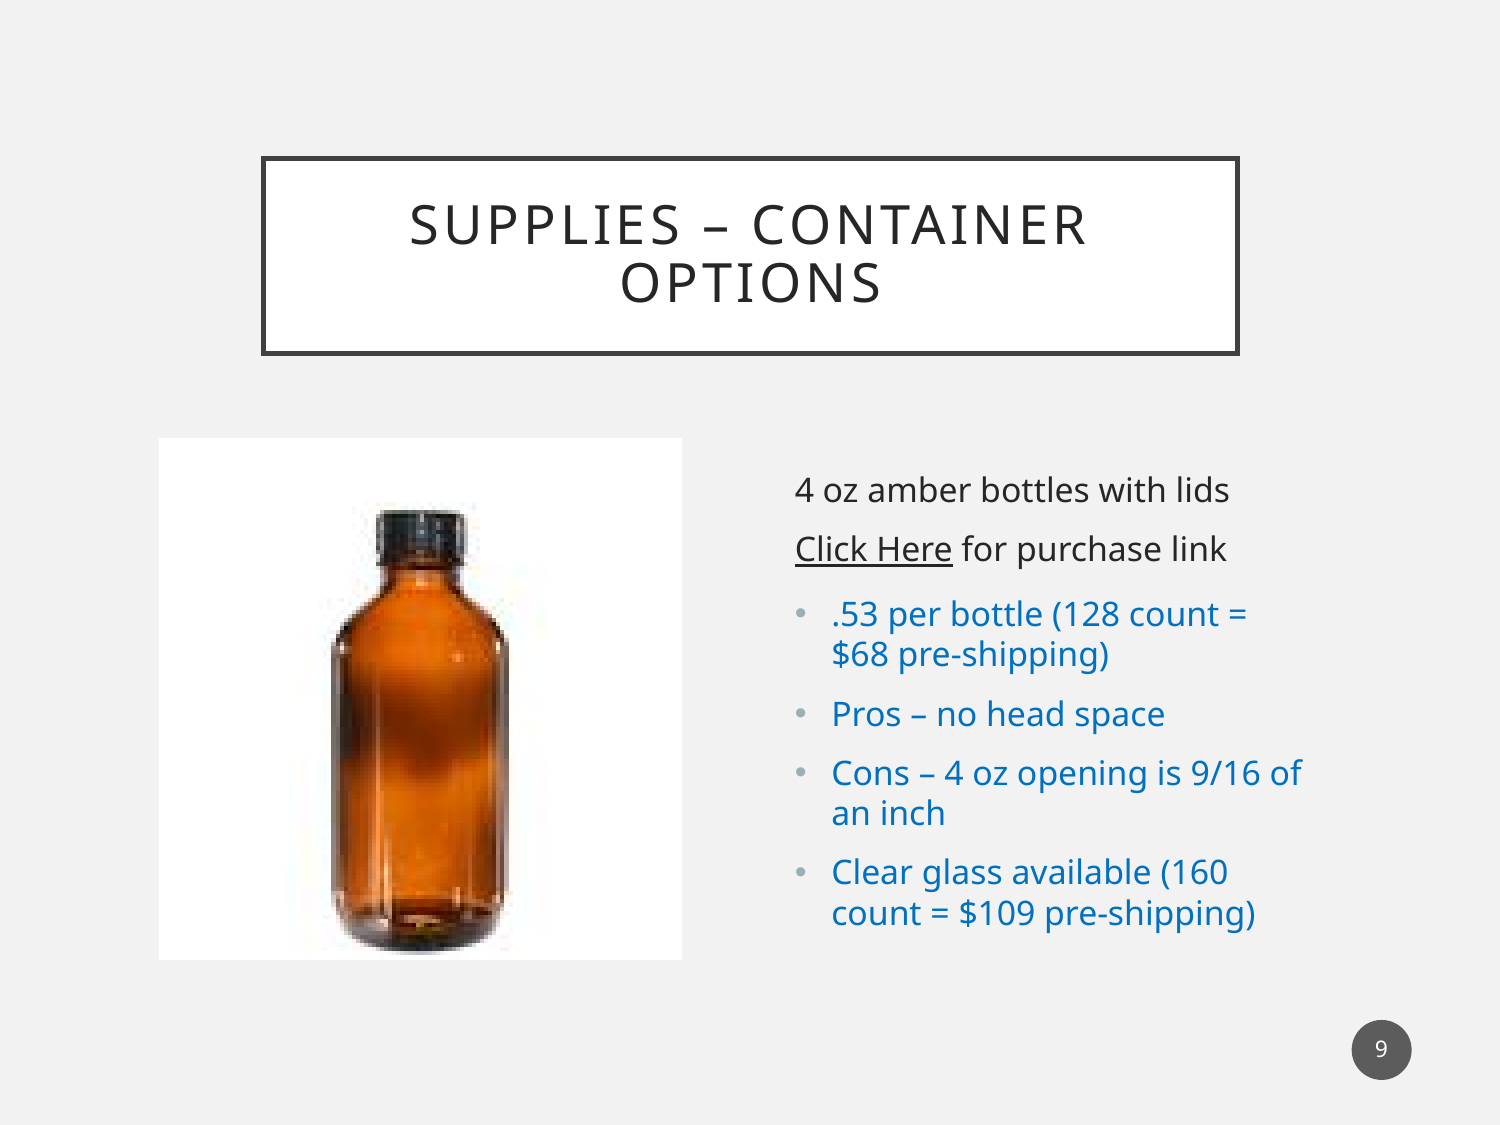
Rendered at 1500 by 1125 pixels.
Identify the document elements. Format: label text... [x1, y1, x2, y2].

slide_number 9 [1351, 1019, 1412, 1080]
list 4 oz amber bottles with lids Click Here for purchase link .53 per bottle (128 count = $68 pre-shipping) Pros – no head space Cons – 4 oz opening is 9/16 of an inch Clear glass available (160 count = $109 pre-shipping) [779, 461, 1320, 942]
title Supplies – container options [261, 156, 1240, 356]
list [159, 438, 682, 960]
